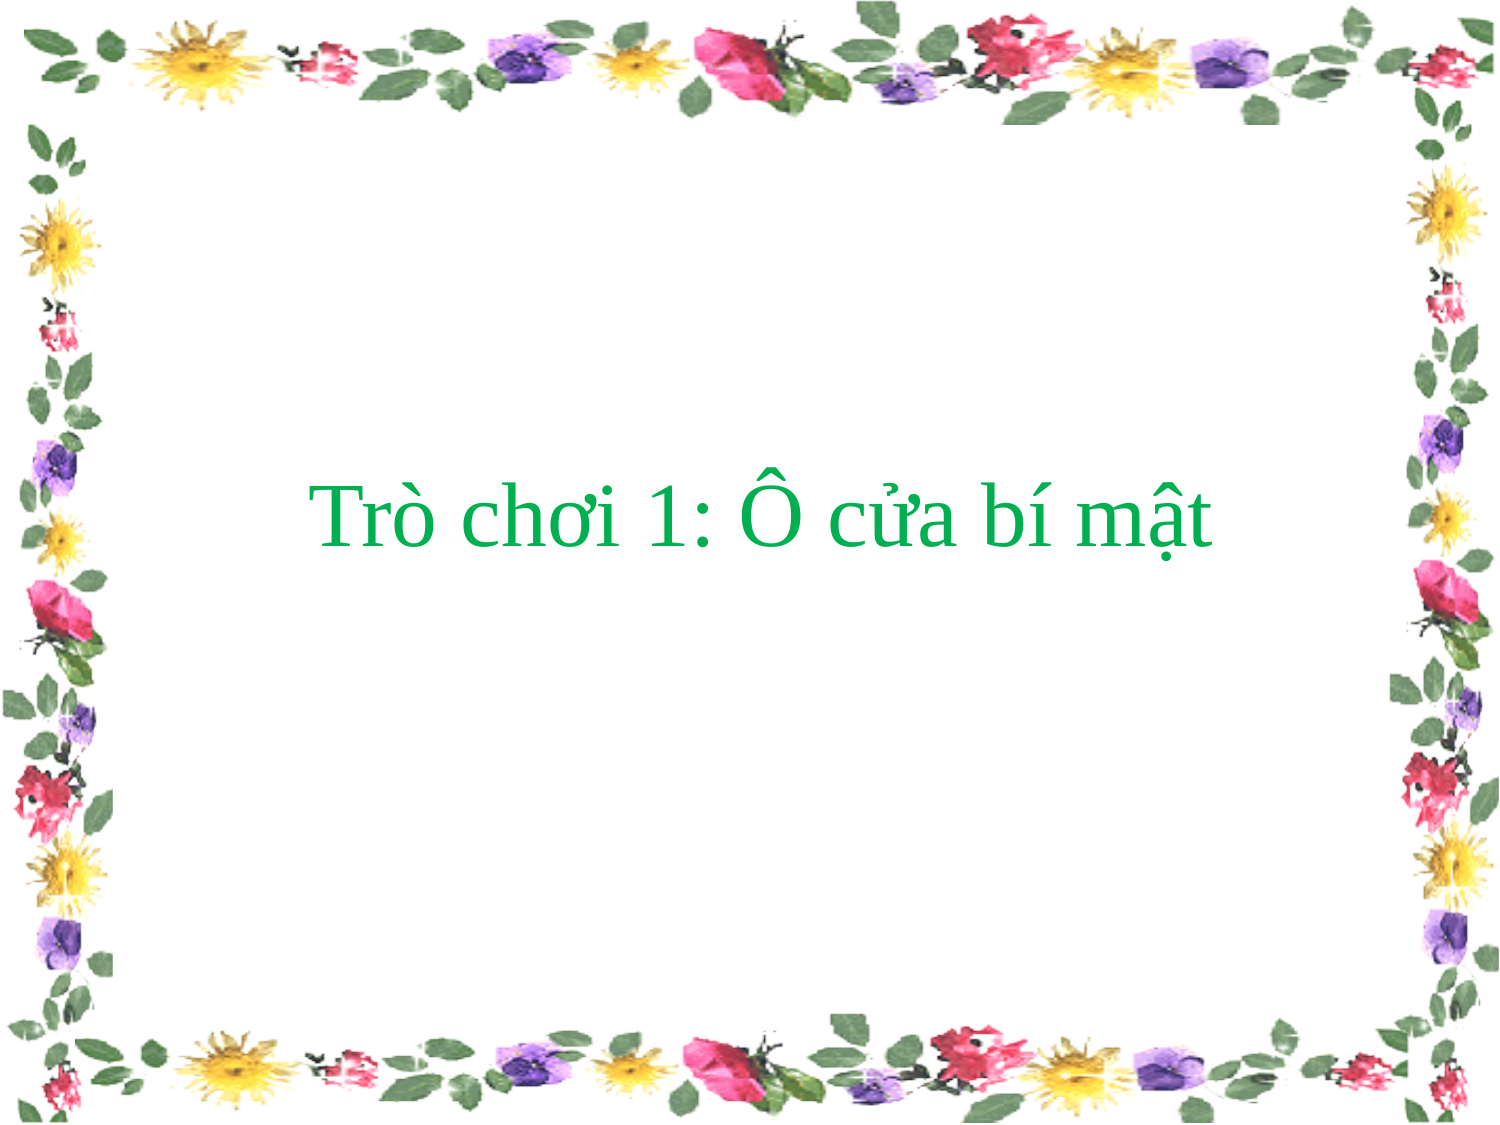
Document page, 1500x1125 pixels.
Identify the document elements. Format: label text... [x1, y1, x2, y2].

picture [74, 1012, 1413, 1123]
title Trò chơi 1: Ô cửa bí mật [243, 412, 1281, 607]
picture [0, 568, 557, 682]
picture [24, 0, 1499, 126]
picture [924, 550, 1500, 662]
